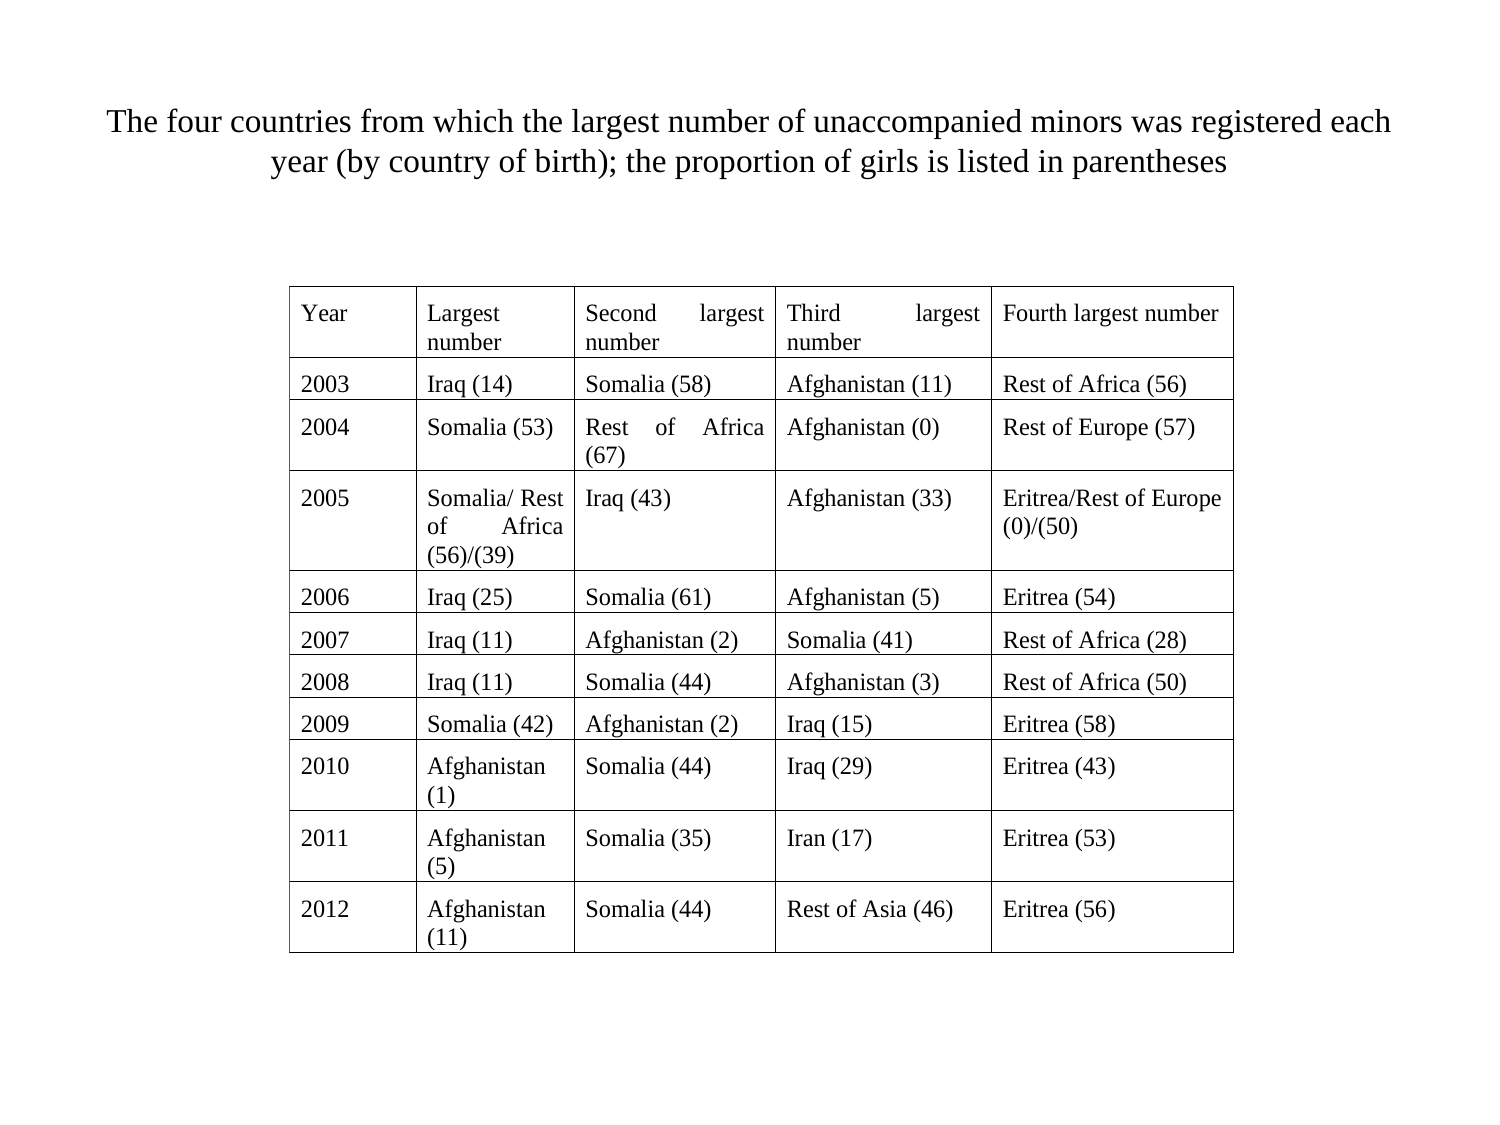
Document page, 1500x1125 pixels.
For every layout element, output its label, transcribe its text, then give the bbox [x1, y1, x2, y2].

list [289, 285, 1236, 982]
title The four countries from which the largest number of unaccompanied minors was registered each year (by country of birth); the proportion of girls is listed in parentheses [75, 45, 1425, 233]
